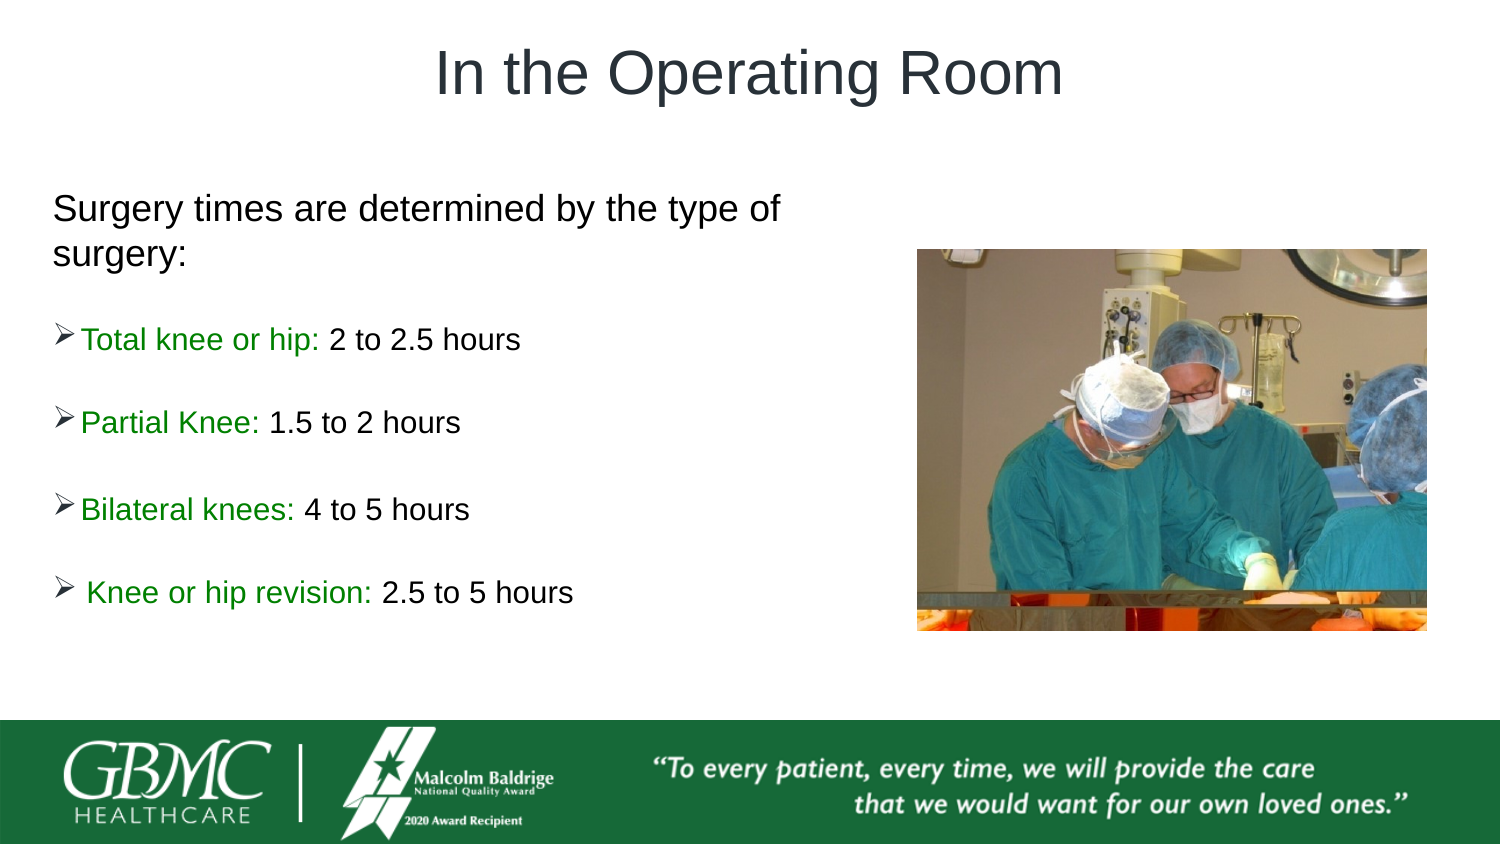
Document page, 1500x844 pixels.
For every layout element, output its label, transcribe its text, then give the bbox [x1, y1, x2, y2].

title In the Operating Room [300, 18, 1200, 115]
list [917, 248, 1428, 632]
list Surgery times are determined by the type of surgery: Total knee or hip: 2 to 2.5 hours Partial Knee: 1.5 to 2 hours Bilateral knees: 4 to 5 hours Knee or hip revision: 2.5 to 5 hours [37, 176, 822, 716]
picture [0, 720, 1500, 844]
